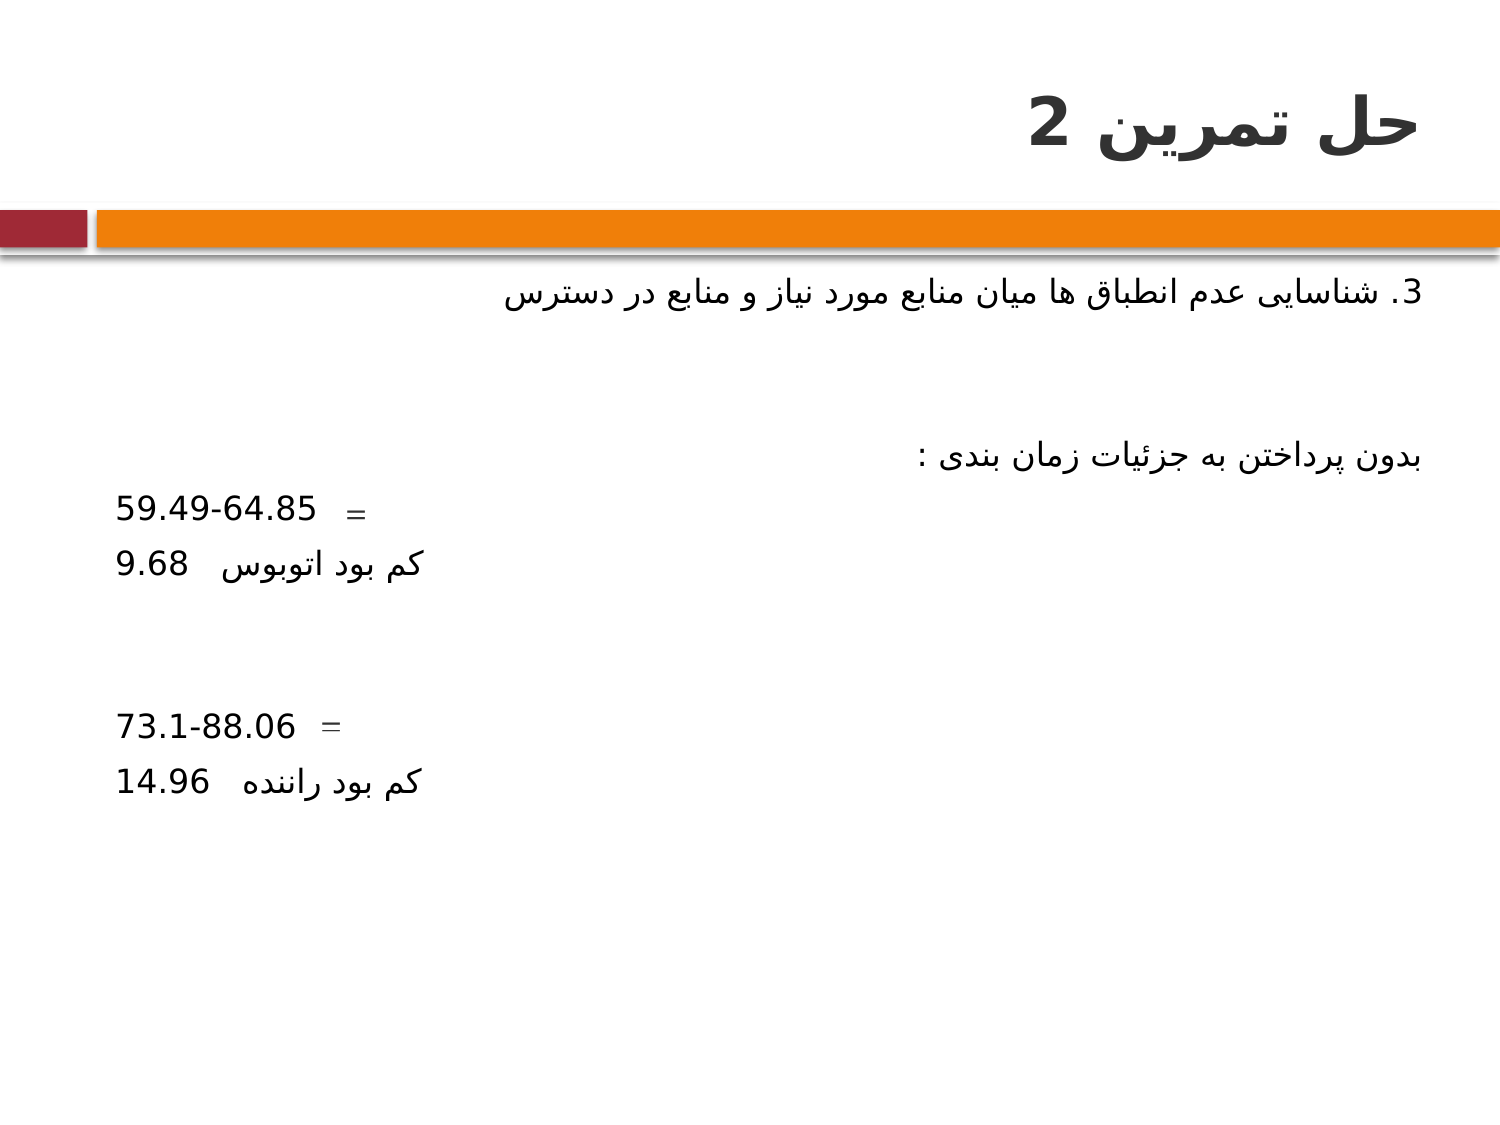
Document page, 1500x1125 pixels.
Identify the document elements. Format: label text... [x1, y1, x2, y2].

list 3. شناسایی عدم انطباق ها میان منابع مورد نیاز و منابع در دسترس بدون پرداختن به جزئیات زمان بندی : 59.49-64.85 کم بود اتوبوس 9.68 73.1-88.06 کم بود راننده 14.96 [100, 262, 1438, 1000]
title حل تمرین 2 [100, 37, 1438, 200]
picture [324, 487, 388, 551]
picture [299, 699, 363, 763]
